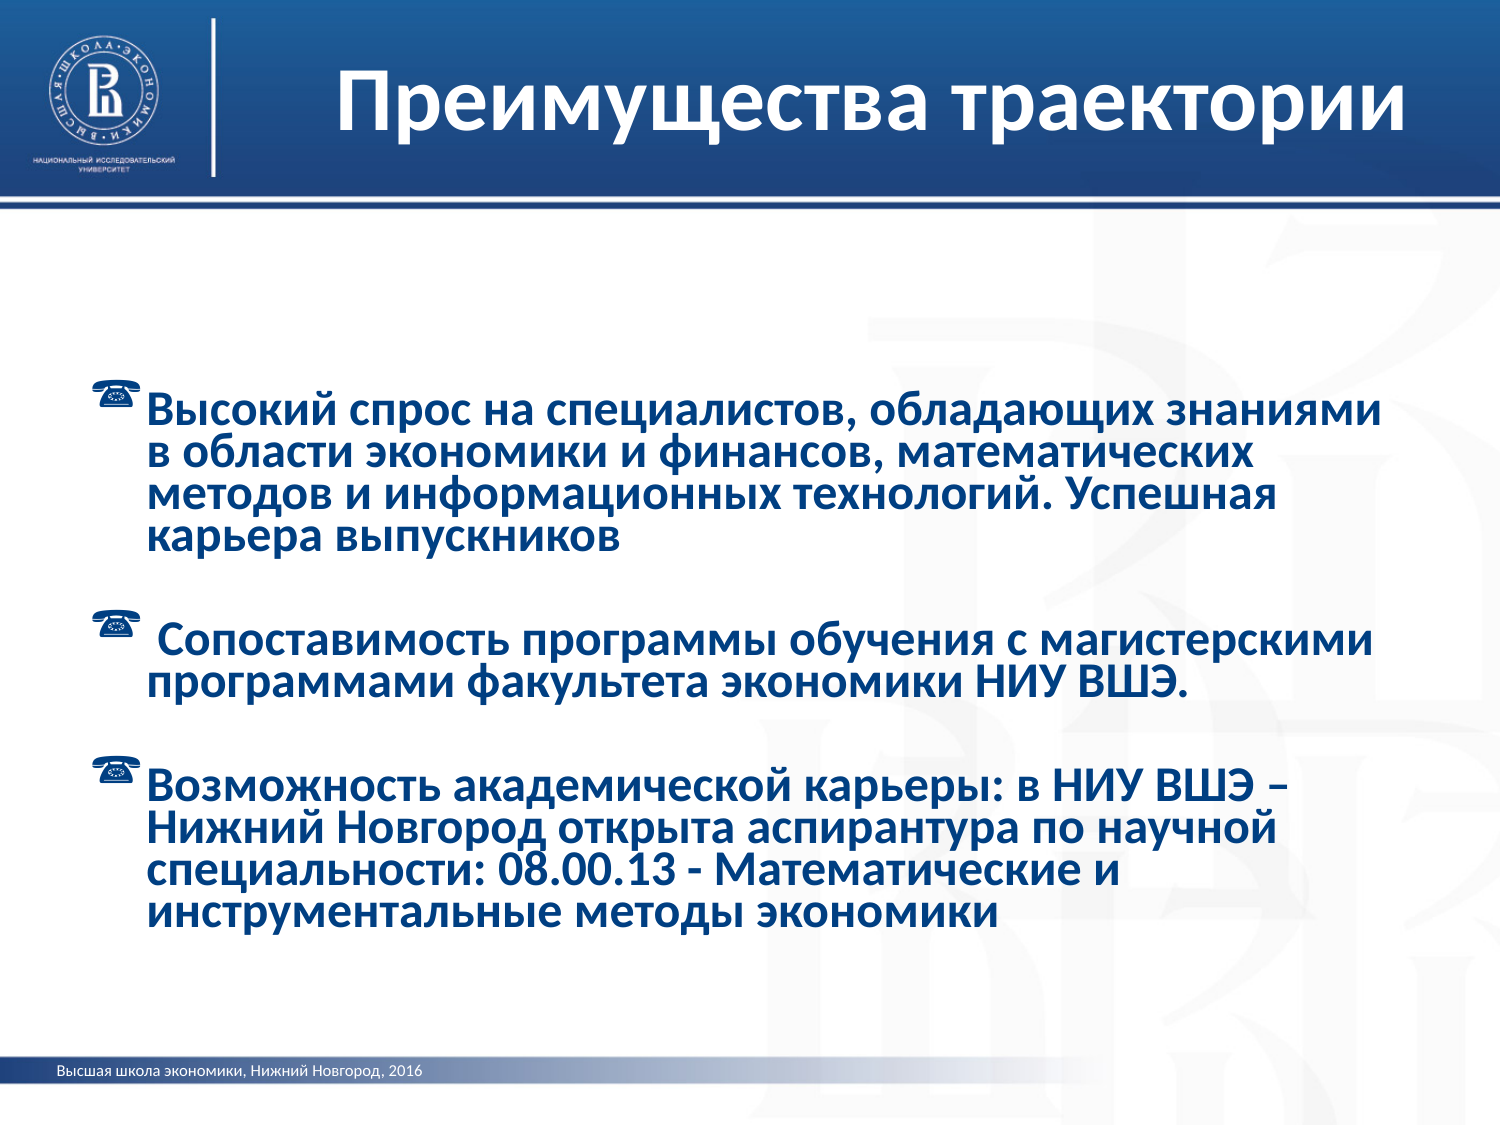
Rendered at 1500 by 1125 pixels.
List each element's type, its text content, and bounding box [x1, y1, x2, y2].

list Высокий спрос на специалистов, обладающих знаниями в области экономики и финансов, математических методов и информационных технологий. Успешная карьера выпускников Сопоставимость программы обучения с магистерскими программами факультета экономики НИУ ВШЭ. Возможность академической карьеры: в НИУ ВШЭ – Нижний Новгород открыта аспирантура по научной специальности: 08.00.13 - Математические и инструментальные методы экономики [74, 262, 1426, 1006]
picture [0, 0, 1500, 1125]
text_box Высшая школа экономики, Нижний Новгород, 2016 [41, 1052, 722, 1093]
title Преимущества траектории [197, 0, 1500, 188]
